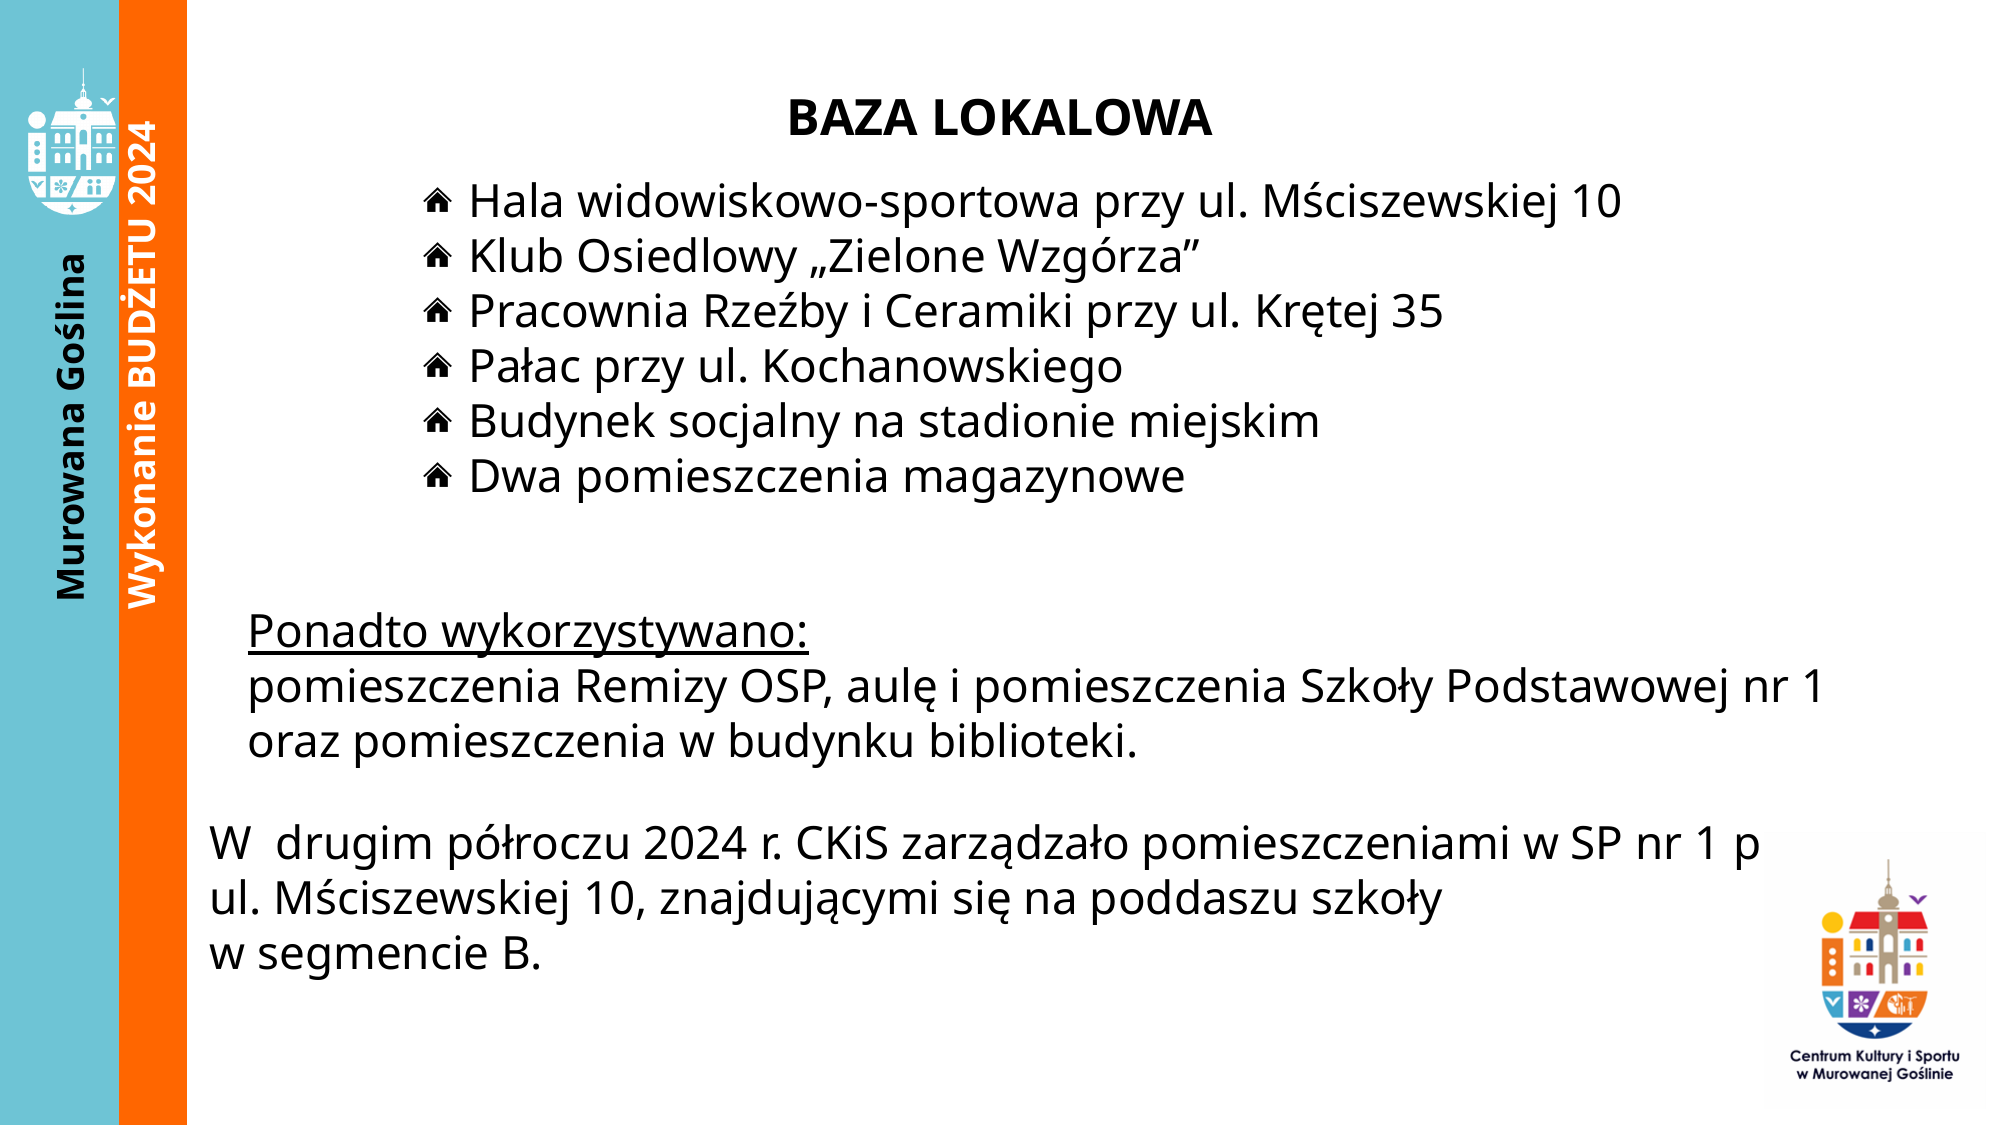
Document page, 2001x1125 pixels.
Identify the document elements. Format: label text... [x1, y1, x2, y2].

text_box Ponadto wykorzystywano: pomieszczenia Remizy OSP, aulę i pomieszczenia Szkoły Podstawowej nr 1 oraz pomieszczenia w budynku biblioteki. [232, 594, 1856, 775]
text_box BAZA LOKALOWA [304, 77, 1696, 153]
picture [421, 458, 454, 491]
picture [421, 183, 454, 216]
picture [1764, 832, 1986, 1109]
picture [421, 293, 454, 326]
text_box Wykonanie BUDŻETU 2024 [110, 0, 119, 625]
picture [421, 348, 454, 381]
text_box Hala widowiskowo-sportowa przy ul. Mściszewskiej 10 Klub Osiedlowy „Zielone Wzgórza” Pracownia Rzeźby i Ceramiki przy ul. Krętej 35 Pałac przy ul. Kochanowskiego Budynek socjalny na stadionie miejskim Dwa pomieszczenia magazynowe [406, 164, 1696, 555]
picture [421, 238, 454, 271]
picture [28, 68, 110, 225]
picture [421, 403, 454, 436]
picture [119, 0, 187, 1125]
text_box W drugim półroczu 2024 r. CKiS zarządzało pomieszczeniami w SP nr 1 przy ul. Mściszewskiej 10, znajdującymi się na poddaszu szkoły w segmencie B. [194, 805, 1858, 986]
